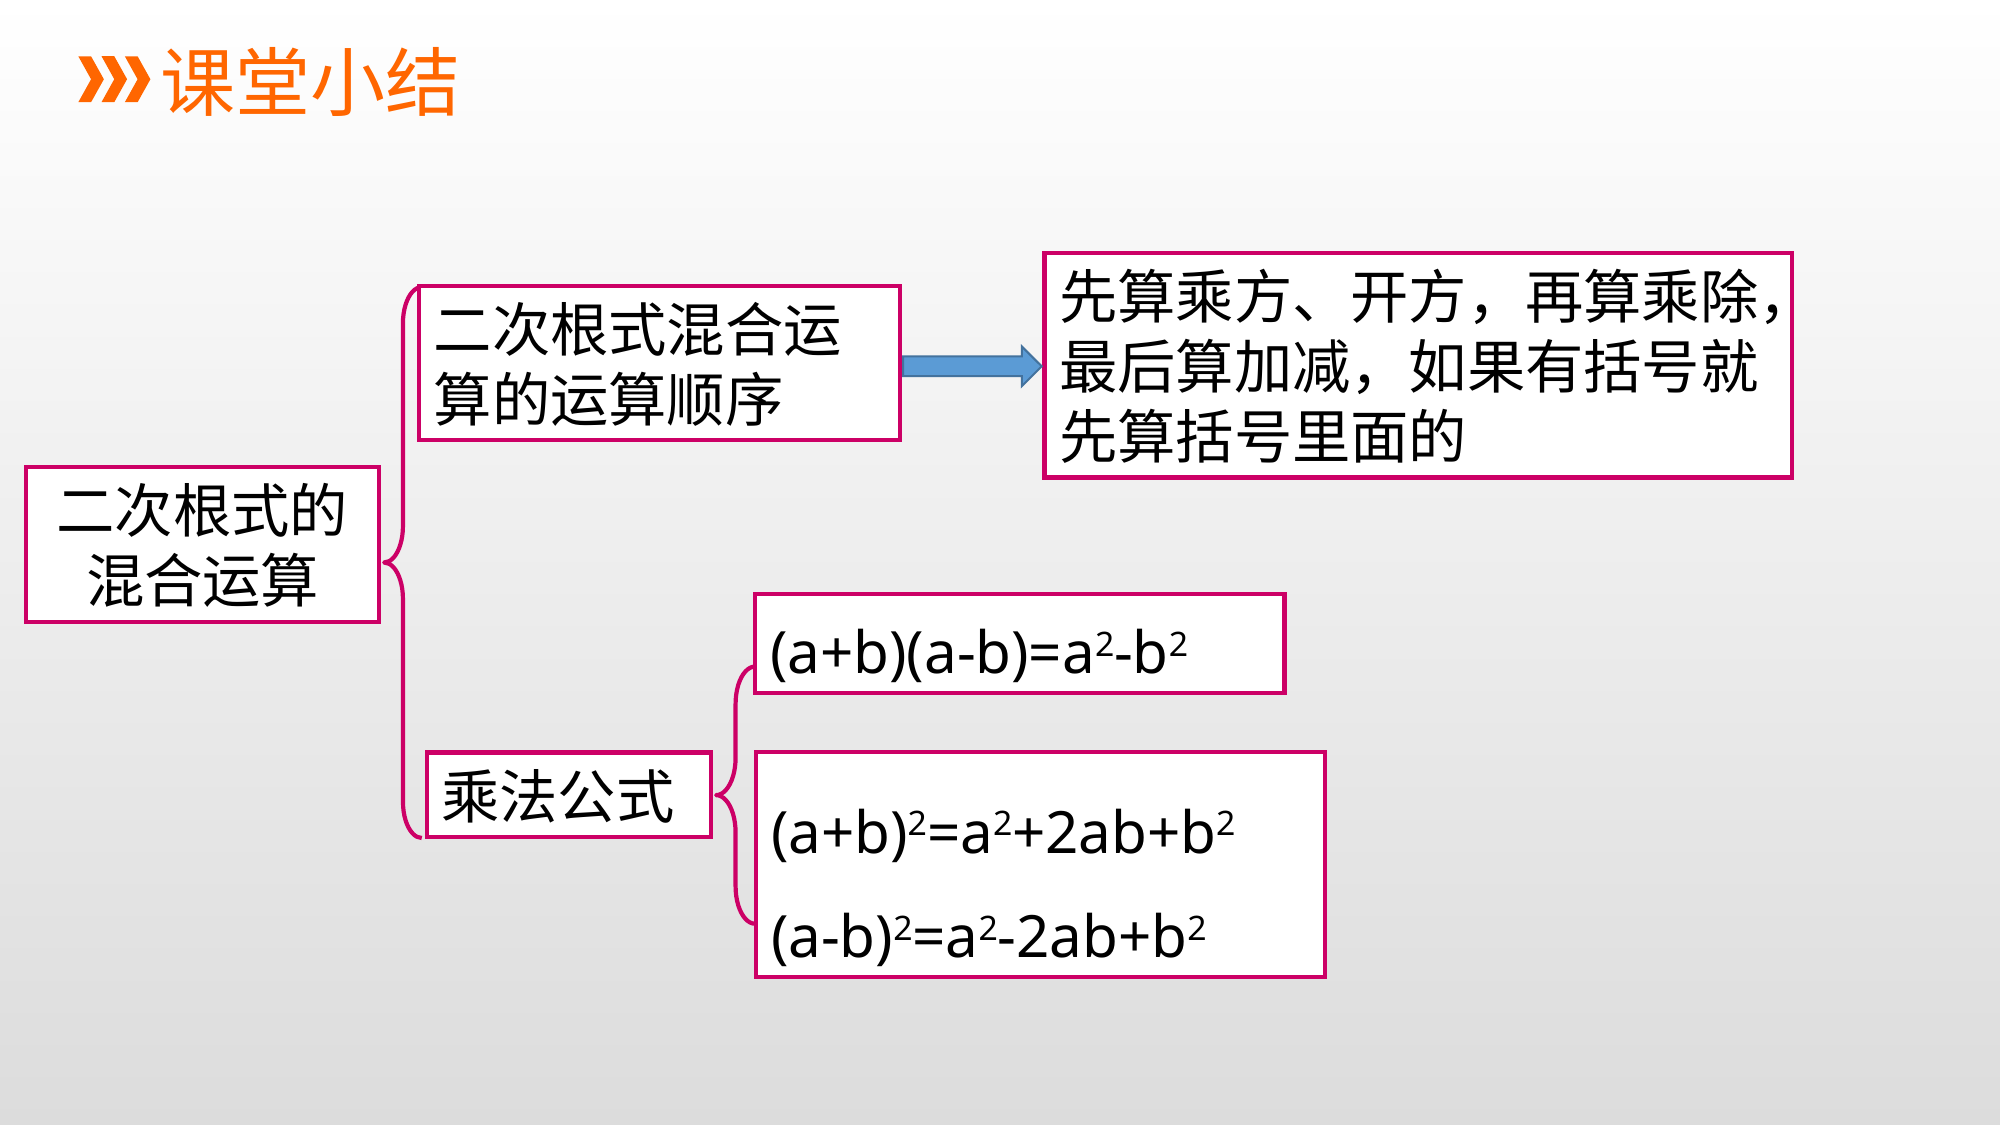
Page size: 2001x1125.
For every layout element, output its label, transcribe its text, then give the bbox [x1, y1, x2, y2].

text_box (a+b)(a-b)=a2-b2 [755, 594, 1285, 693]
text_box (a+b)2=a2+2ab+b2 (a-b)2=a2-2ab+b2 [756, 752, 1325, 977]
text_box 二次根式混合运算的运算顺序 [419, 285, 901, 441]
text_box 乘法公式 [426, 752, 712, 838]
text_box [902, 344, 1044, 389]
text_box 二次根式的混合运算 [25, 467, 380, 622]
text_box [384, 287, 422, 838]
text_box 先算乘方、开方，再算乘除，最后算加减，如果有括号就先算括号里面的 [1044, 252, 1793, 478]
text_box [78, 27, 477, 134]
text_box [716, 666, 756, 924]
